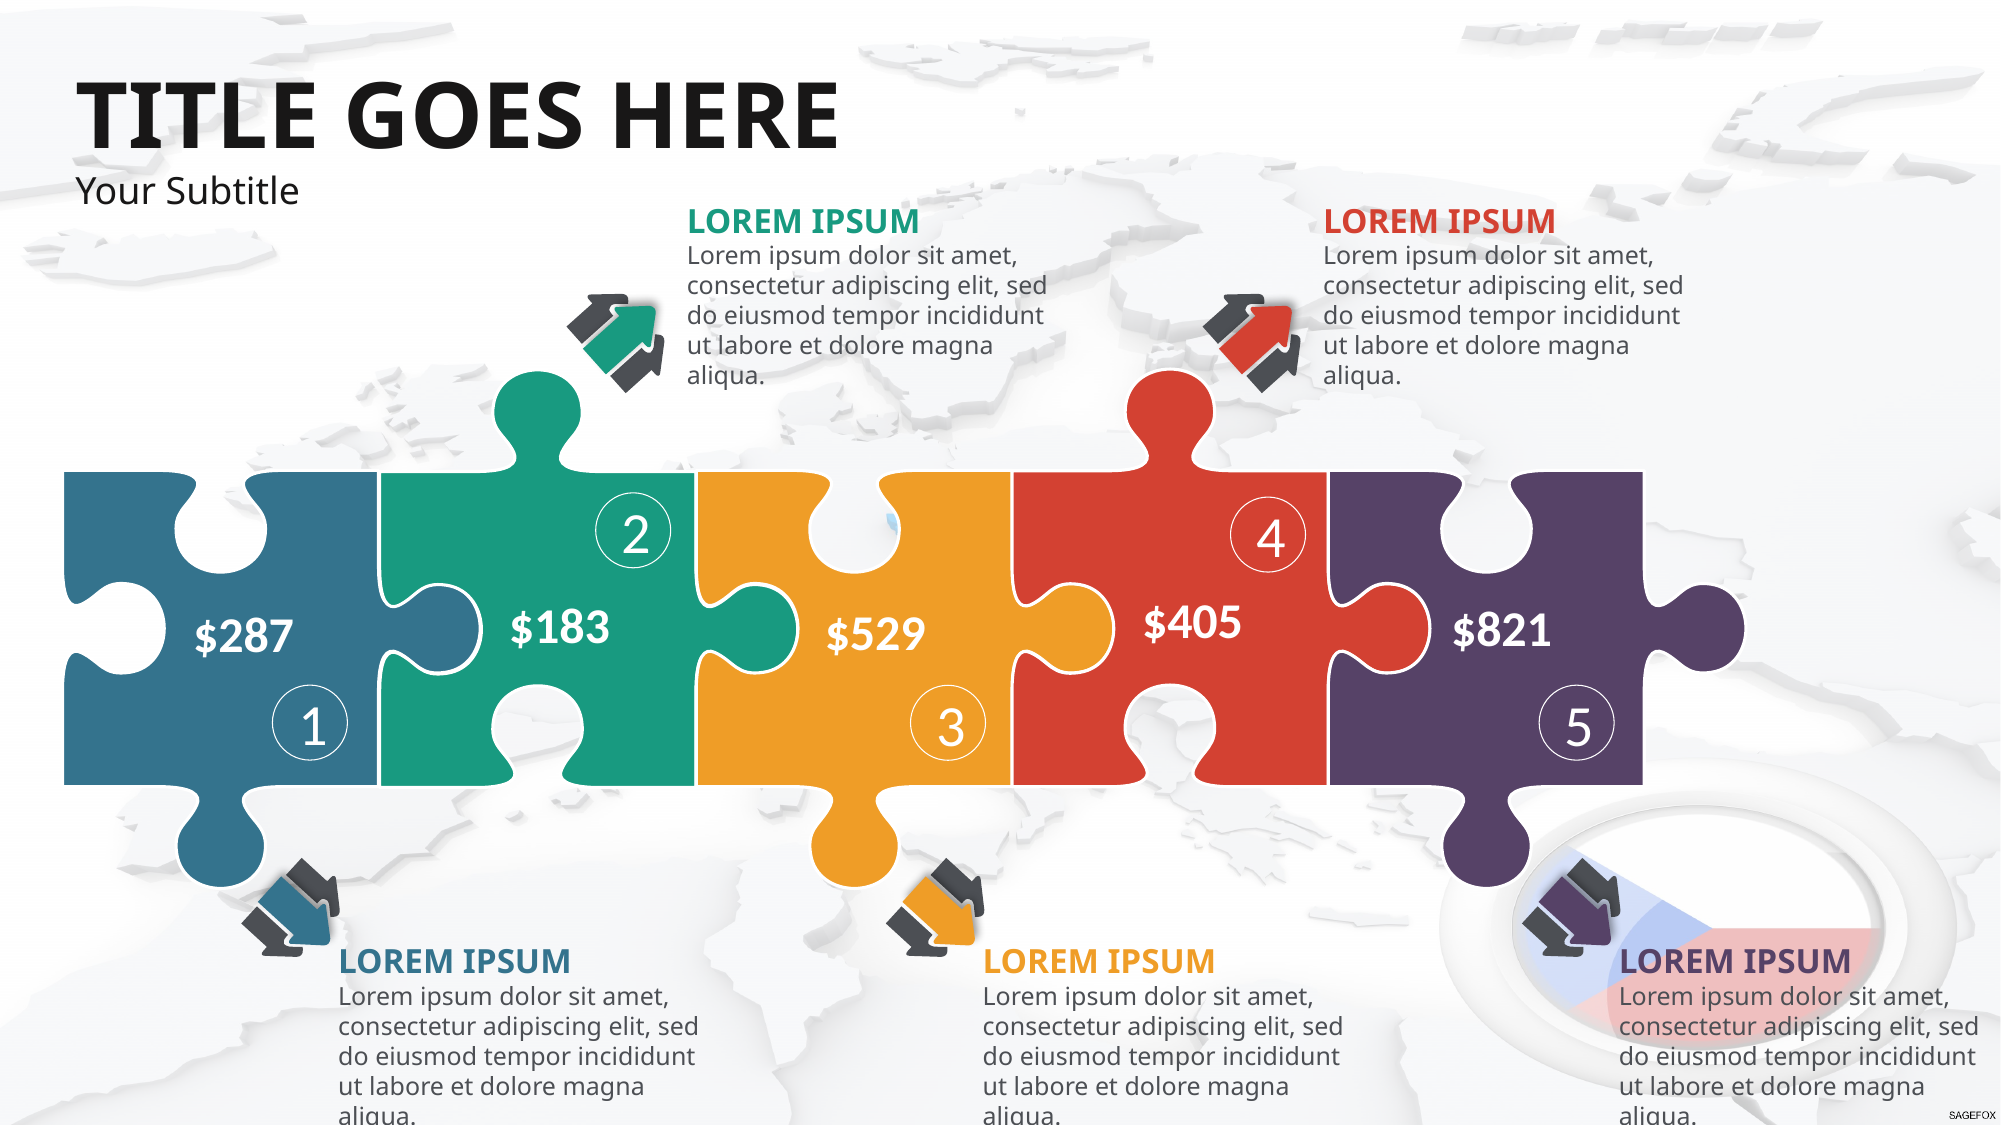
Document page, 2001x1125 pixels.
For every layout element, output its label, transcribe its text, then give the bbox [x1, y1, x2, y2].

text_box LOREM IPSUM Lorem ipsum dolor sit amet, consectetur adipiscing elit, sed do eiusmod tempor incididunt ut labore et dolore magna aliqua. [972, 935, 1377, 1125]
text_box LOREM IPSUM Lorem ipsum dolor sit amet, consectetur adipiscing elit, sed do eiusmod tempor incididunt ut labore et dolore magna aliqua. [676, 195, 1081, 395]
text_box LOREM IPSUM Lorem ipsum dolor sit amet, consectetur adipiscing elit, sed do eiusmod tempor incididunt ut labore et dolore magna aliqua. [1313, 195, 1717, 395]
text_box LOREM IPSUM Lorem ipsum dolor sit amet, consectetur adipiscing elit, sed do eiusmod tempor incididunt ut labore et dolore magna aliqua. [1608, 935, 2000, 1125]
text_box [1205, 294, 1316, 357]
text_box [696, 470, 1126, 900]
text_box [0, 0, 2000, 1125]
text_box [569, 294, 680, 358]
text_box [1524, 900, 1635, 957]
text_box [1011, 357, 1442, 787]
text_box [888, 900, 999, 957]
text_box LOREM IPSUM Lorem ipsum dolor sit amet, consectetur adipiscing elit, sed do eiusmod tempor incididunt ut labore et dolore magna aliqua. [328, 935, 732, 1125]
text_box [244, 900, 355, 957]
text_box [62, 470, 492, 900]
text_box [1328, 470, 1758, 900]
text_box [379, 358, 810, 788]
text_box TITLE GOES HERE Your Subtitle [60, 49, 1036, 220]
